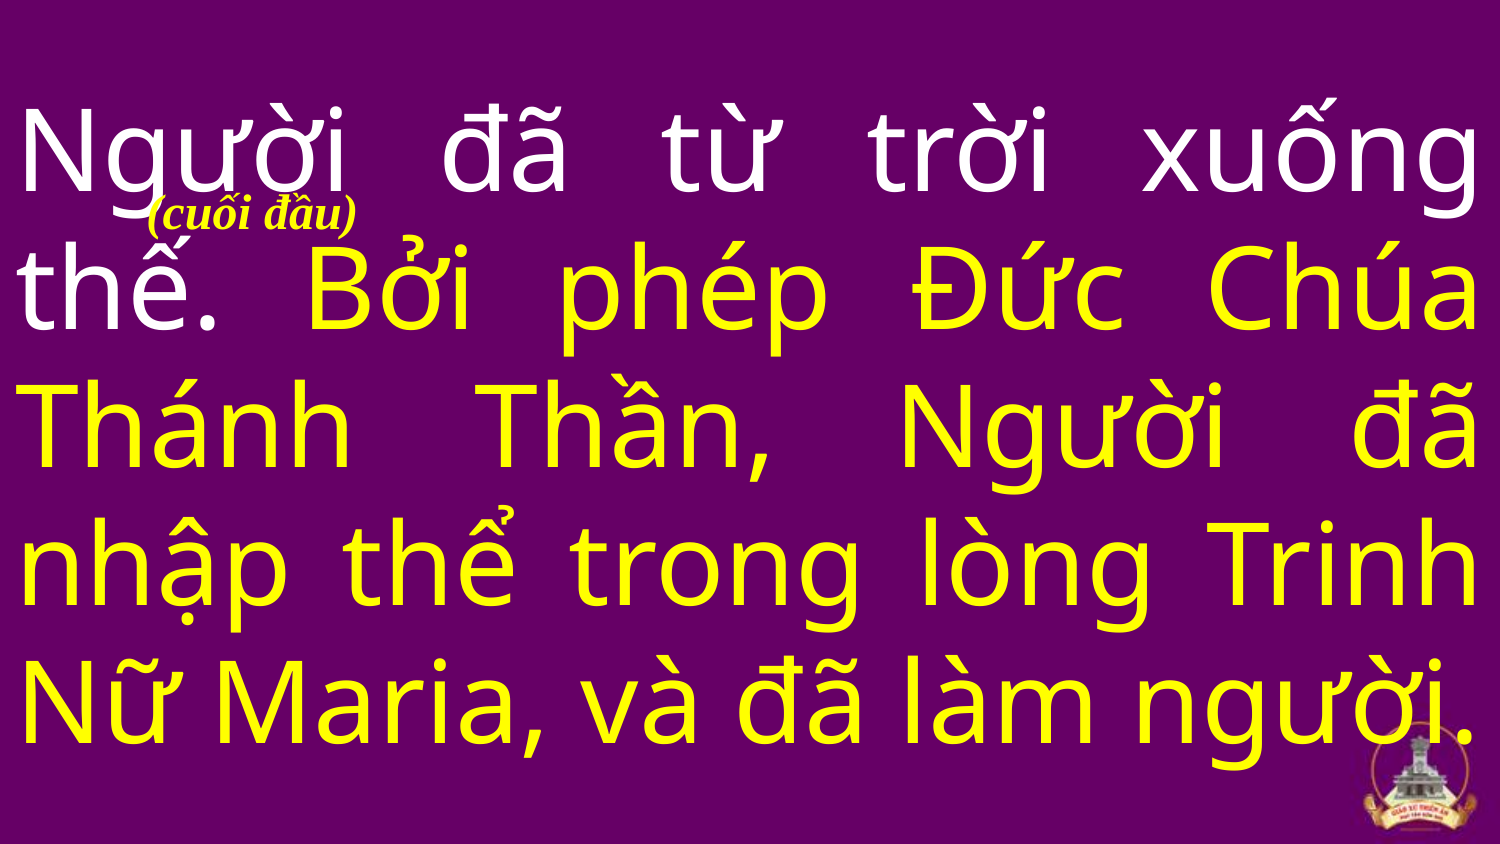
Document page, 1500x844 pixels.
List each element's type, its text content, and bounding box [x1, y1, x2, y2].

title Người đã từ trời xuống thế. Bởi phép Đức Chúa Thánh Thần, Người đã nhập thể trong lòng Trinh Nữ Maria, và đã làm người. [0, 0, 1500, 844]
text_box (cuối đầu) [131, 171, 374, 247]
